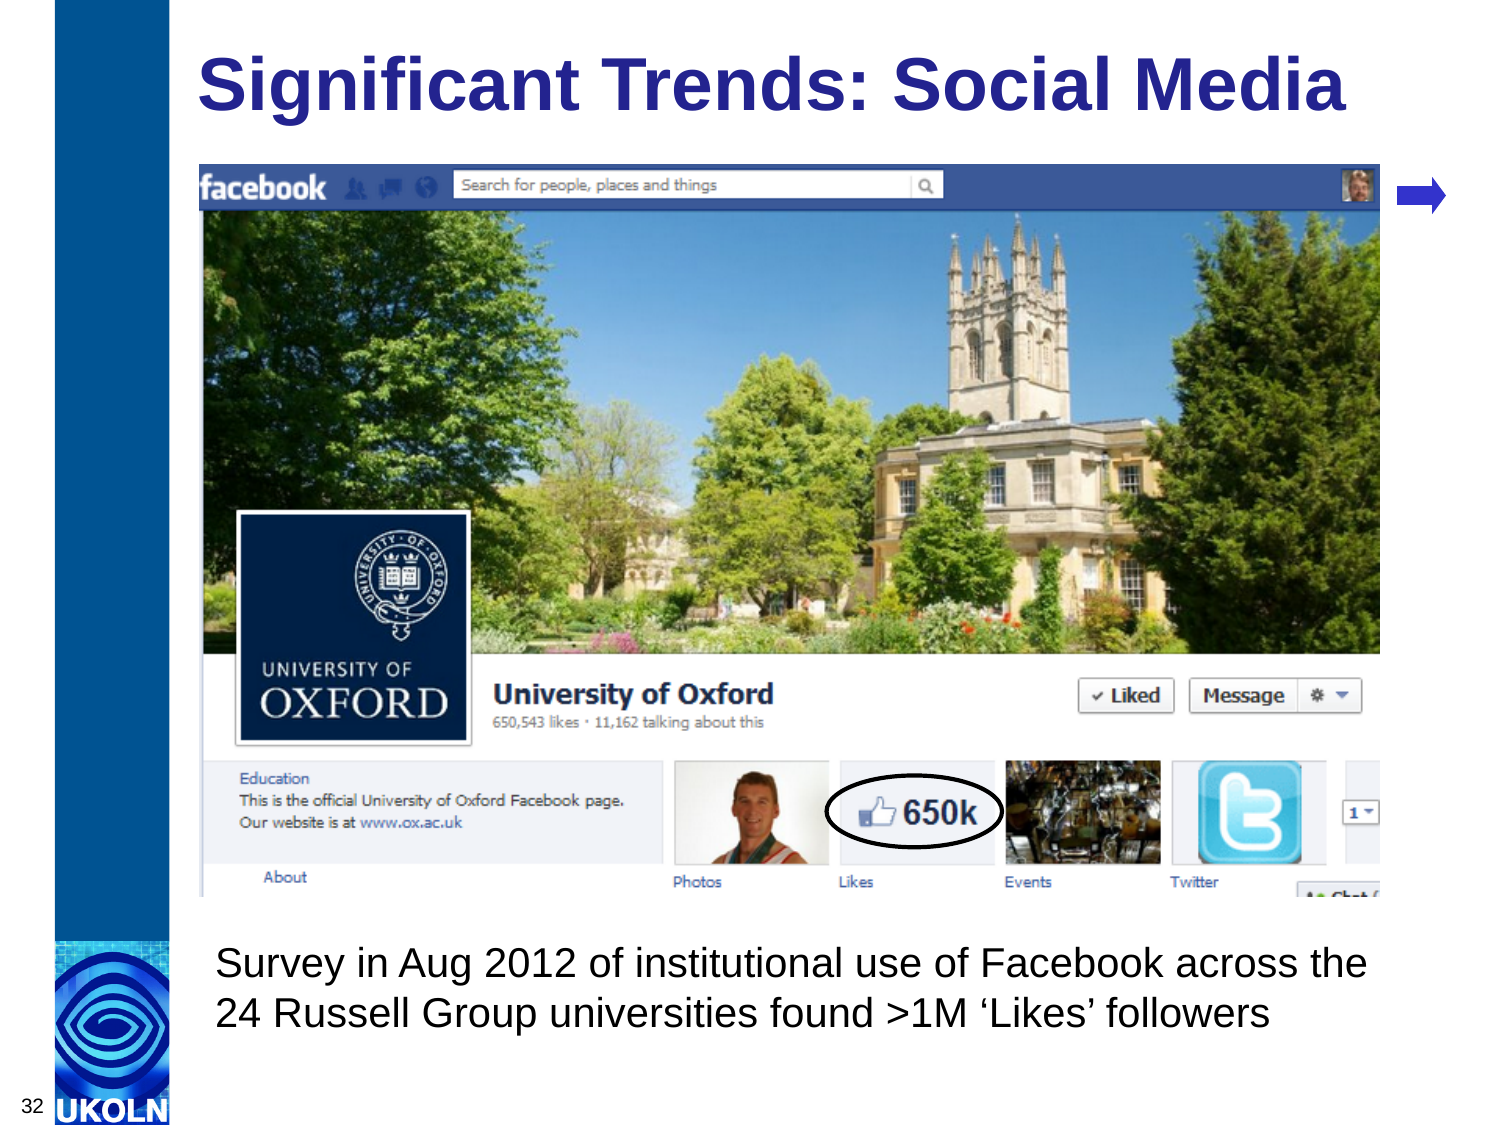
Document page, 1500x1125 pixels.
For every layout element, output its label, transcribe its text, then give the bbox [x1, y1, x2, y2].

title Significant Trends: Social Media [182, 27, 1458, 146]
slide_number 32 [0, 1085, 60, 1125]
picture [54, 941, 170, 1125]
list Survey in Aug 2012 of institutional use of Facebook across the 24 Russell Group universities found >1M ‘Likes’ followers [199, 928, 1432, 1040]
picture [199, 164, 1381, 897]
text_box [1397, 176, 1446, 215]
